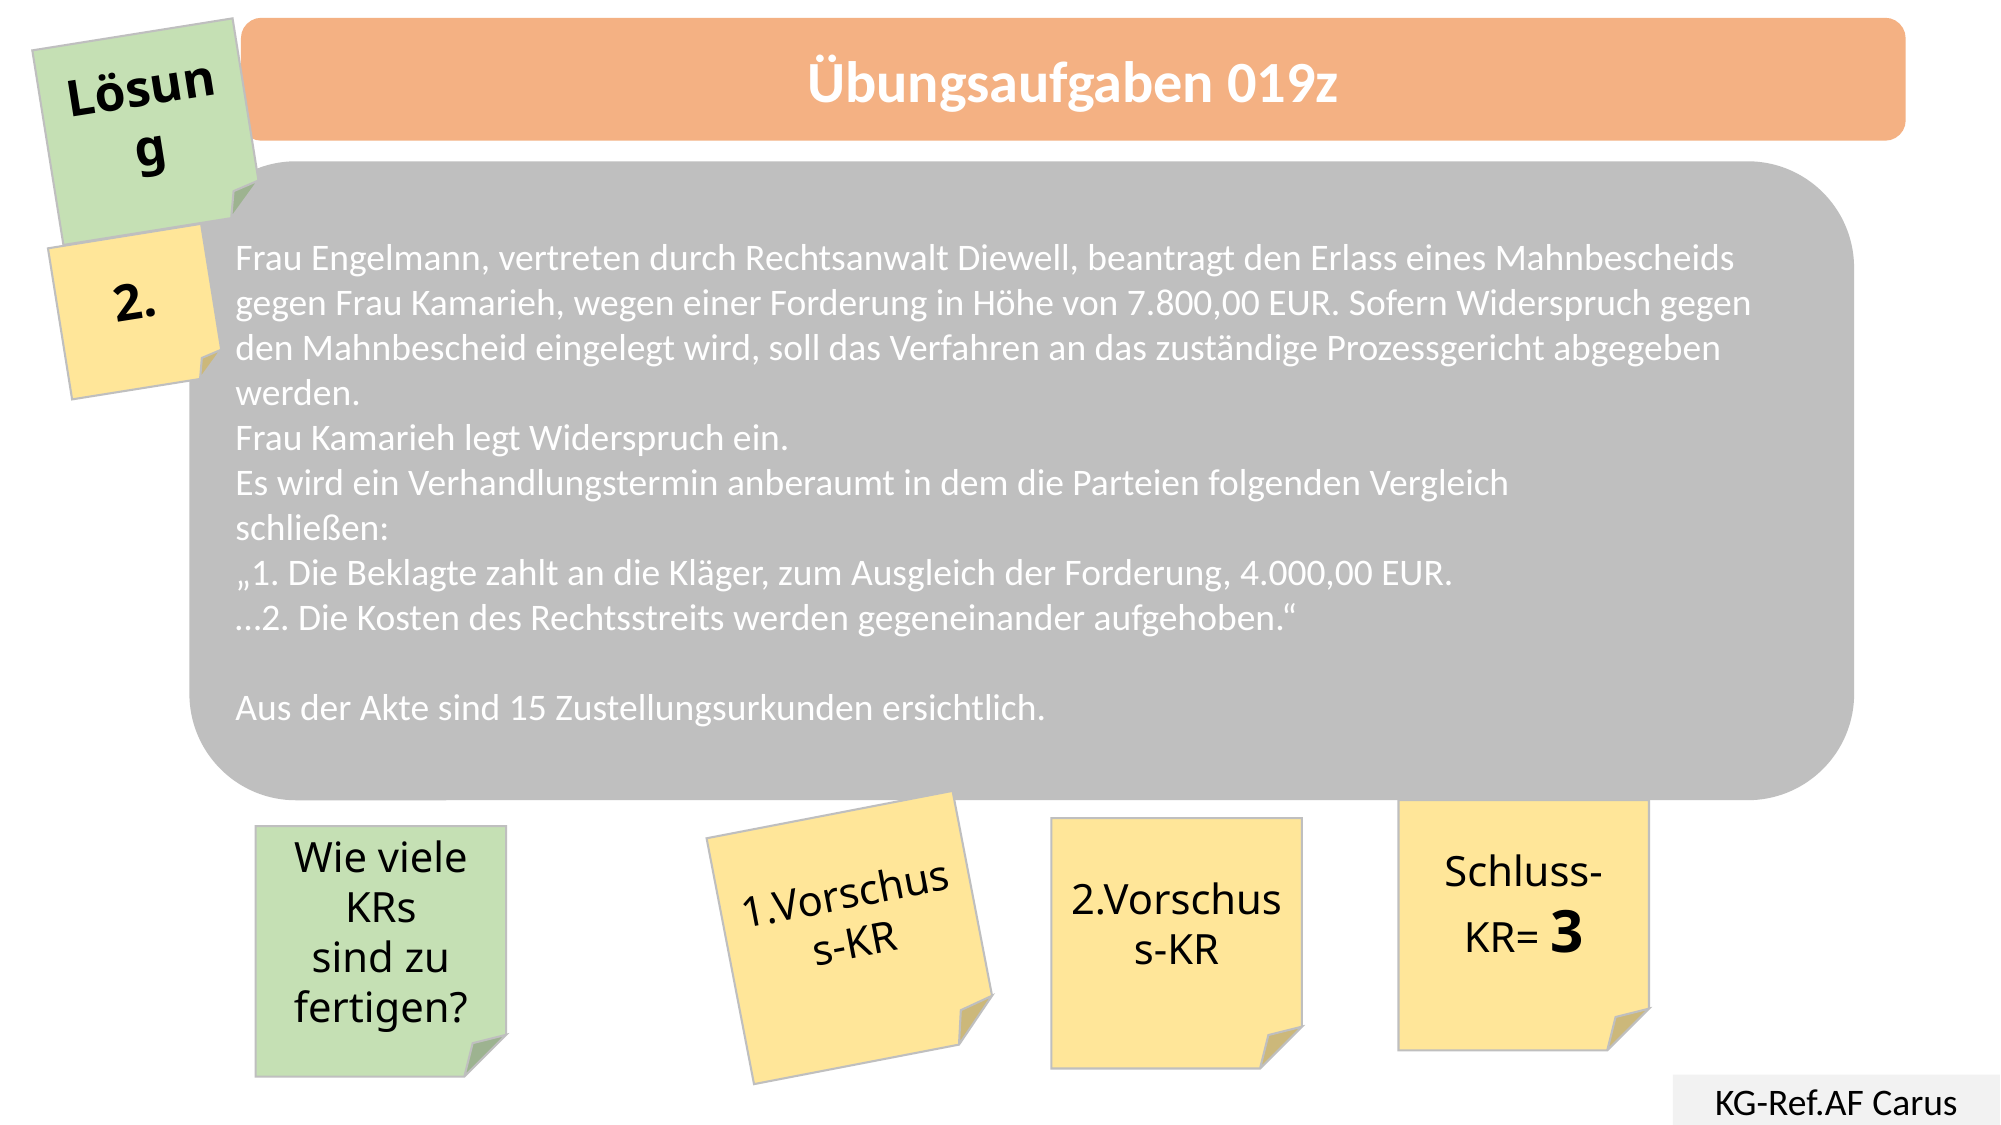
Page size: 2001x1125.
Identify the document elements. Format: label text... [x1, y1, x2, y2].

text_box KG-Ref.AF Carus [1672, 1074, 2000, 1125]
text_box Lösung [31, 17, 262, 244]
text_box Wie viele KRs sind zu fertigen? [254, 825, 510, 1078]
text_box [55, 437, 2000, 544]
text_box 1.Vorschuss-KR [705, 789, 996, 1086]
text_box Frau Engelmann, vertreten durch Rechtsanwalt Diewell, beantragt den Erlass eines Mahnbescheids gegen Frau Kamarieh, wegen einer Forderung in Höhe von 7.800,00 EUR. Sofern Widerspruch gegen den Mahnbescheid eingelegt wird, soll das Verfahren an das zuständige Prozessgericht abgegeben werden. Frau Kamarieh legt Widerspruch ein. Es wird ein Verhandlungstermin anberaumt in dem die Parteien folgenden Vergleich schließen: „1. Die Beklagte zahlt an die Kläger, zum Ausgleich der Forderung, 4.000,00 EUR. …2. Die Kosten des Rechtsstreits werden gegeneinander aufgehoben.“ Aus der Akte sind 15 Zustellungsurkunden ersichtlich. [188, 544, 1856, 802]
text_box Übungsaufgaben 019z [239, 16, 1907, 142]
text_box 2.Vorschuss-KR [1050, 817, 1306, 1070]
text_box Frau Engelmann, vertreten durch Rechtsanwalt Diewell, beantragt den Erlass eines Mahnbescheids gegen Frau Kamarieh, wegen einer Forderung in Höhe von 7.800,00 EUR. Sofern Widerspruch gegen den Mahnbescheid eingelegt wird, soll das Verfahren an das zuständige Prozessgericht abgegeben werden. Frau Kamarieh legt Widerspruch ein. Es wird ein Verhandlungstermin anberaumt in dem die Parteien folgenden Vergleich schließen: „1. Die Beklagte zahlt an die Kläger, zum Ausgleich der Forderung, 4.000,00 EUR. …2. Die Kosten des Rechtsstreits werden gegeneinander aufgehoben.“ Aus der Akte sind 15 Zustellungsurkunden ersichtlich. [188, 160, 1856, 437]
text_box 2. [46, 222, 225, 401]
text_box Schluss-KR= 3 [1397, 798, 1653, 1052]
